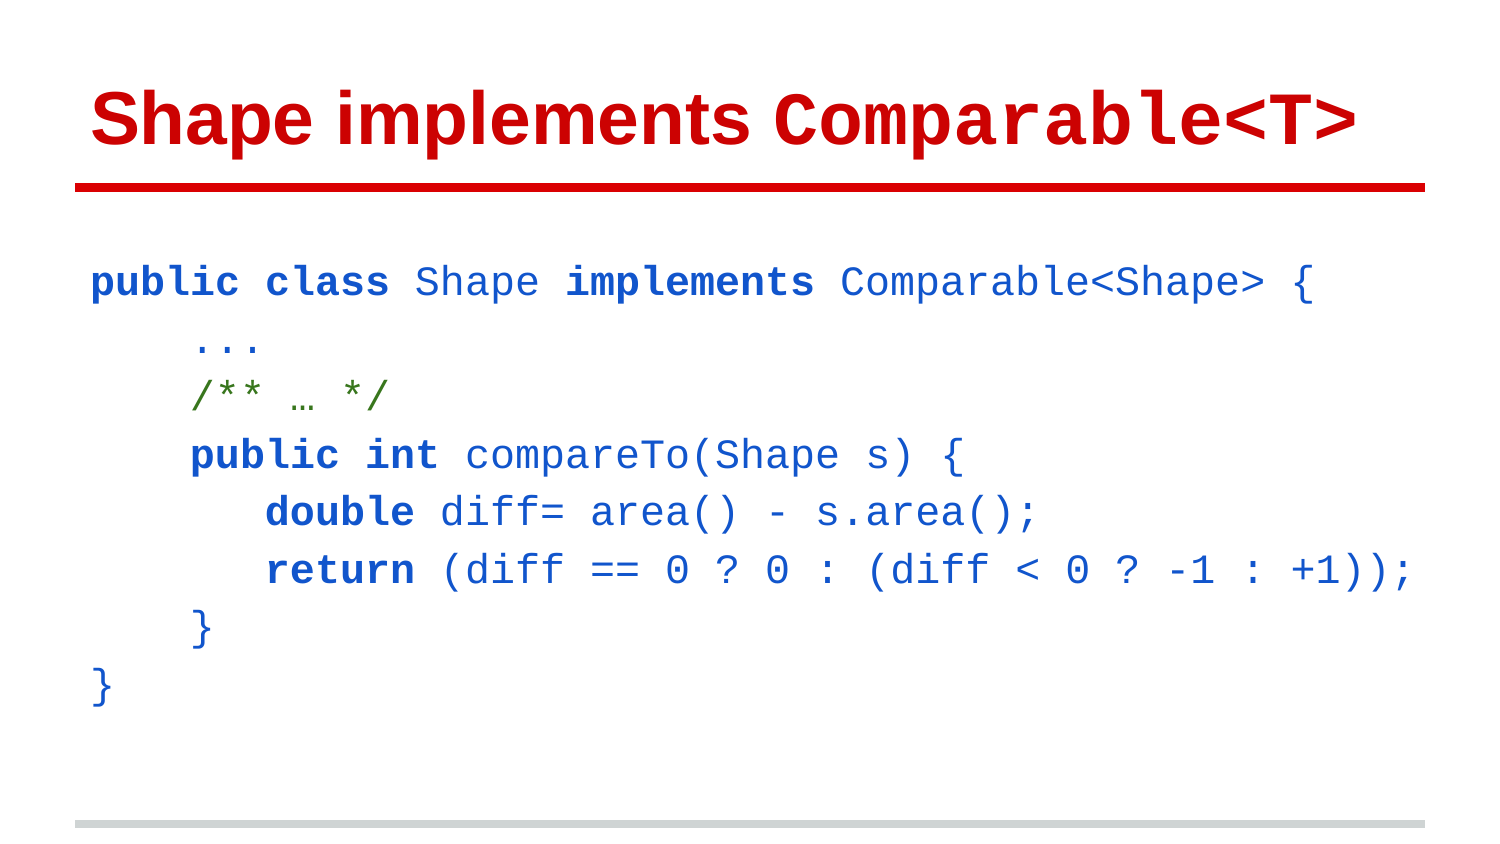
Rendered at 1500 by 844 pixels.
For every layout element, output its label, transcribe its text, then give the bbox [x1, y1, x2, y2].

title Shape implements Comparable<T> [75, 33, 1425, 174]
list public class Shape implements Comparable<Shape> { ... /** … */ public int compareTo(Shape s) { double diff= area() - s.area(); return (diff == 0 ? 0 : (diff < 0 ? -1 : +1)); } } [75, 174, 1480, 844]
